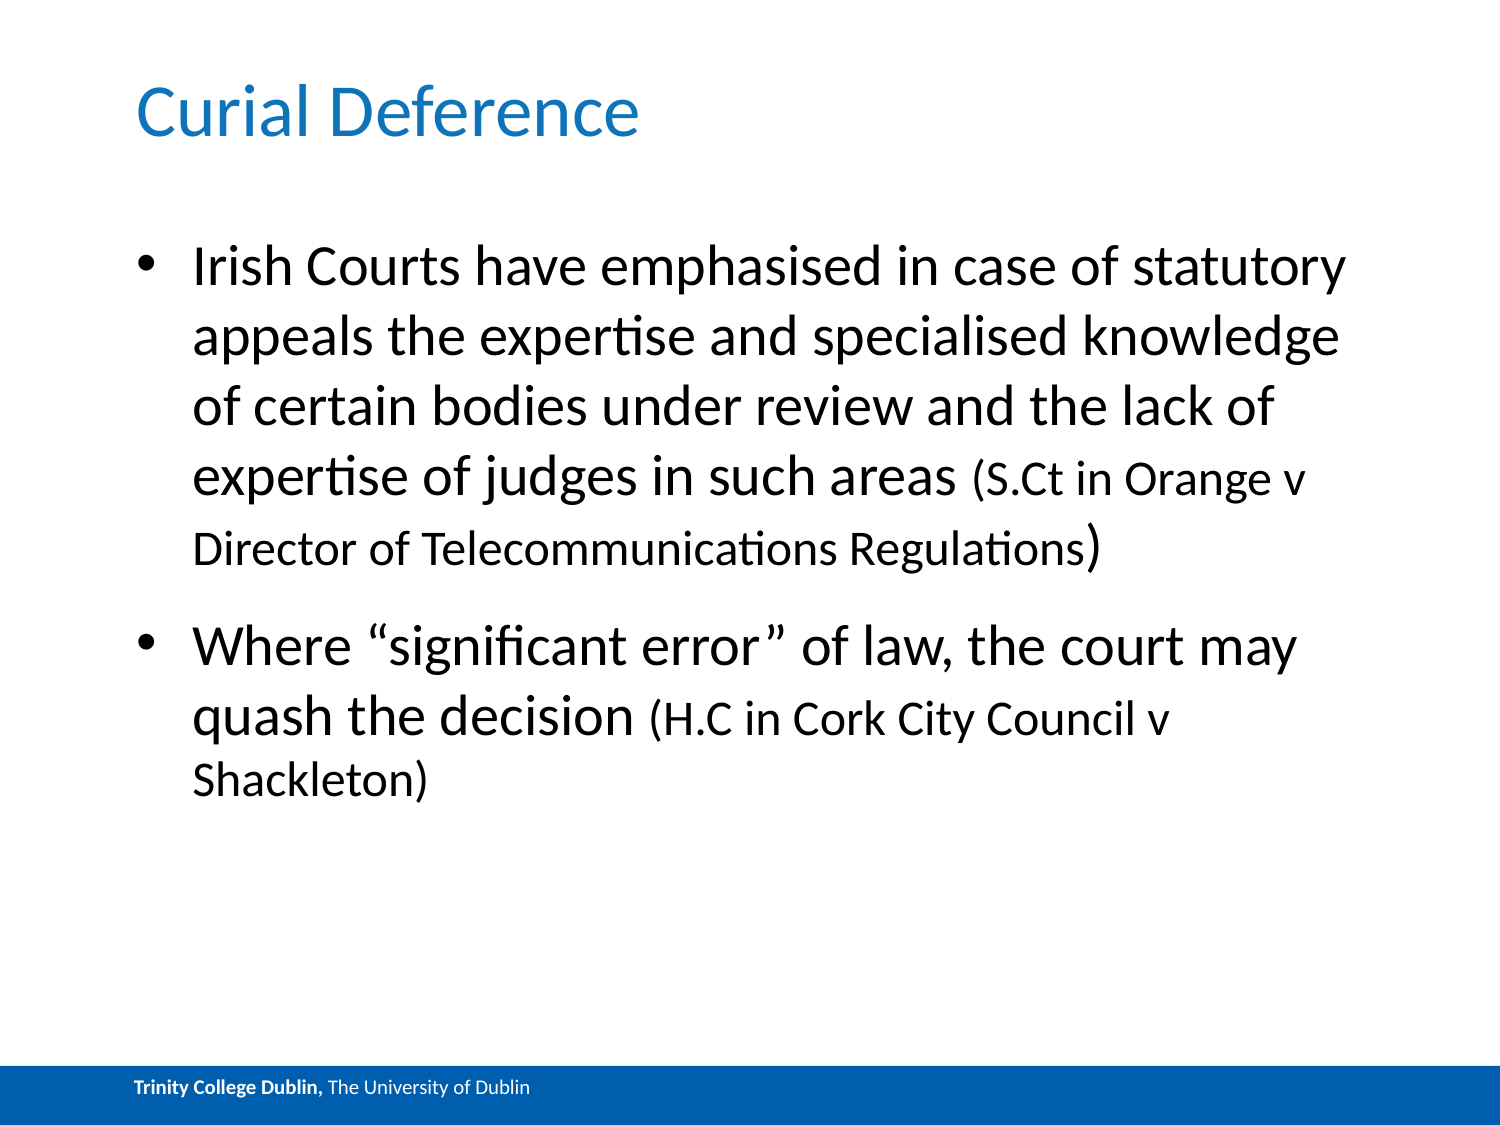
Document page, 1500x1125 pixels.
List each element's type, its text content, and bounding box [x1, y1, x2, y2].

title Curial Deference [135, 59, 1367, 152]
list Irish Courts have emphasised in case of statutory appeals the expertise and specialised knowledge of certain bodies under review and the lack of expertise of judges in such areas (S.Ct in Orange v Director of Telecommunications Regulations) Where “significant error” of law, the court may quash the decision (H.C in Cork City Council v Shackleton) [135, 227, 1367, 972]
